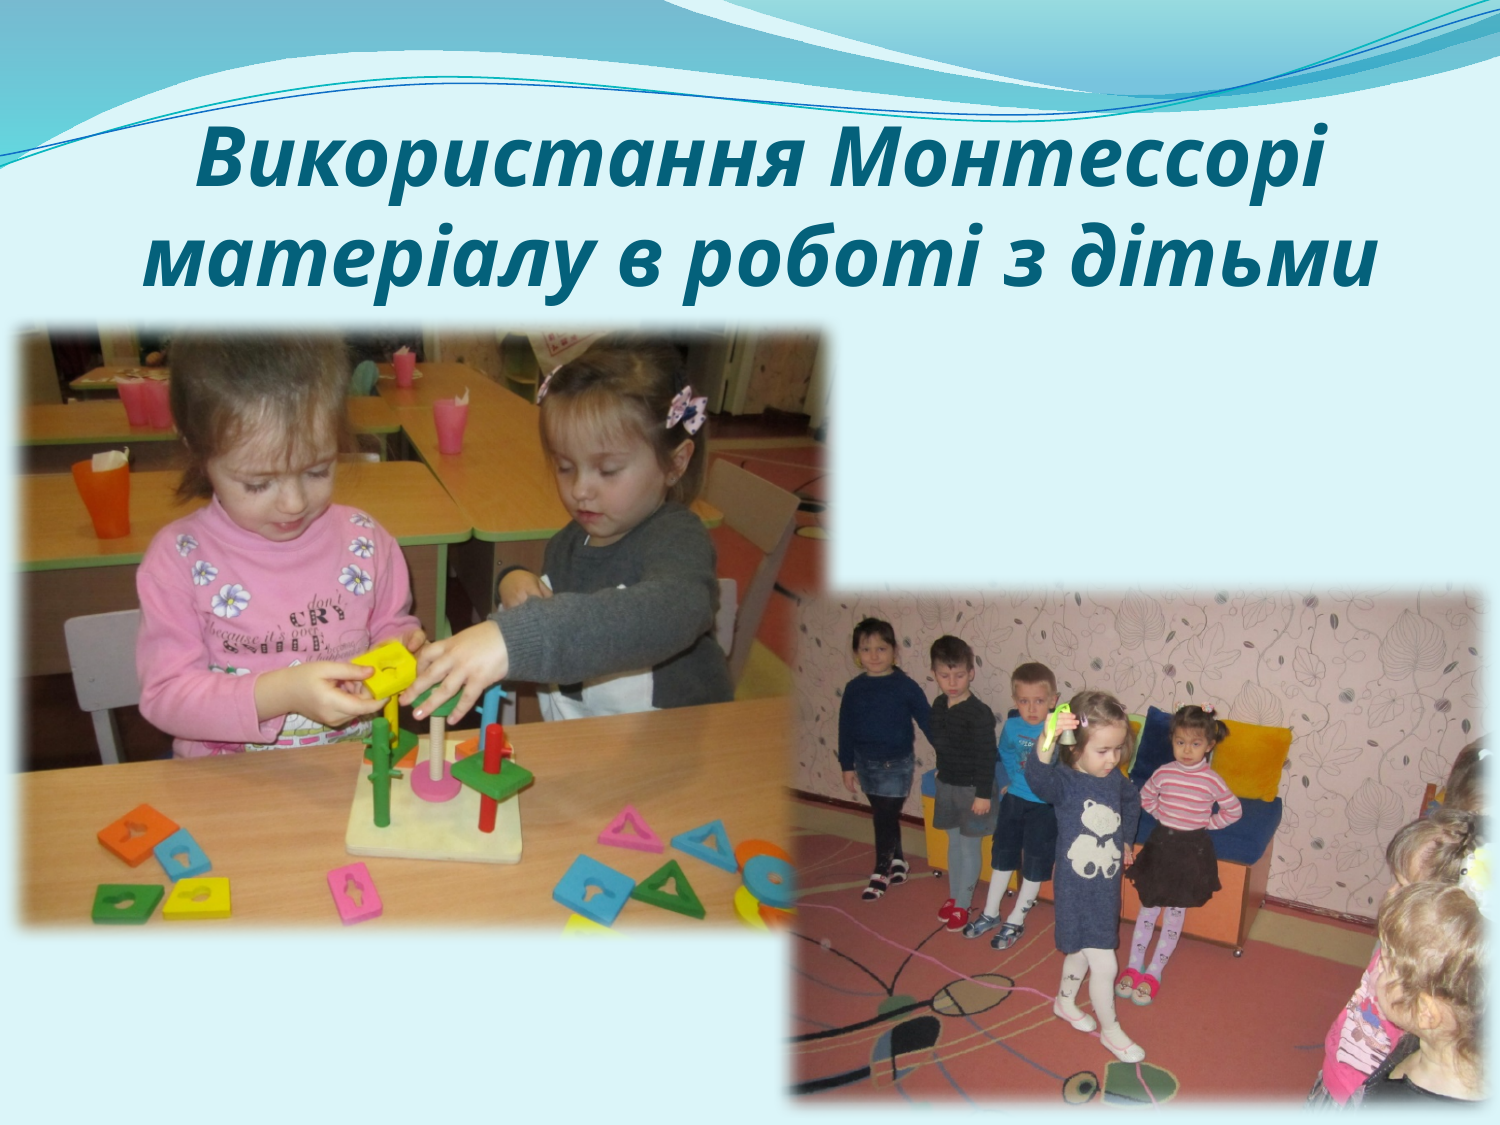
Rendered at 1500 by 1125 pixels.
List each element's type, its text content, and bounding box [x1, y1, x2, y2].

picture [2, 314, 1500, 1120]
title Використання Монтессорі матеріалу в роботі з дітьми [75, 115, 1447, 303]
